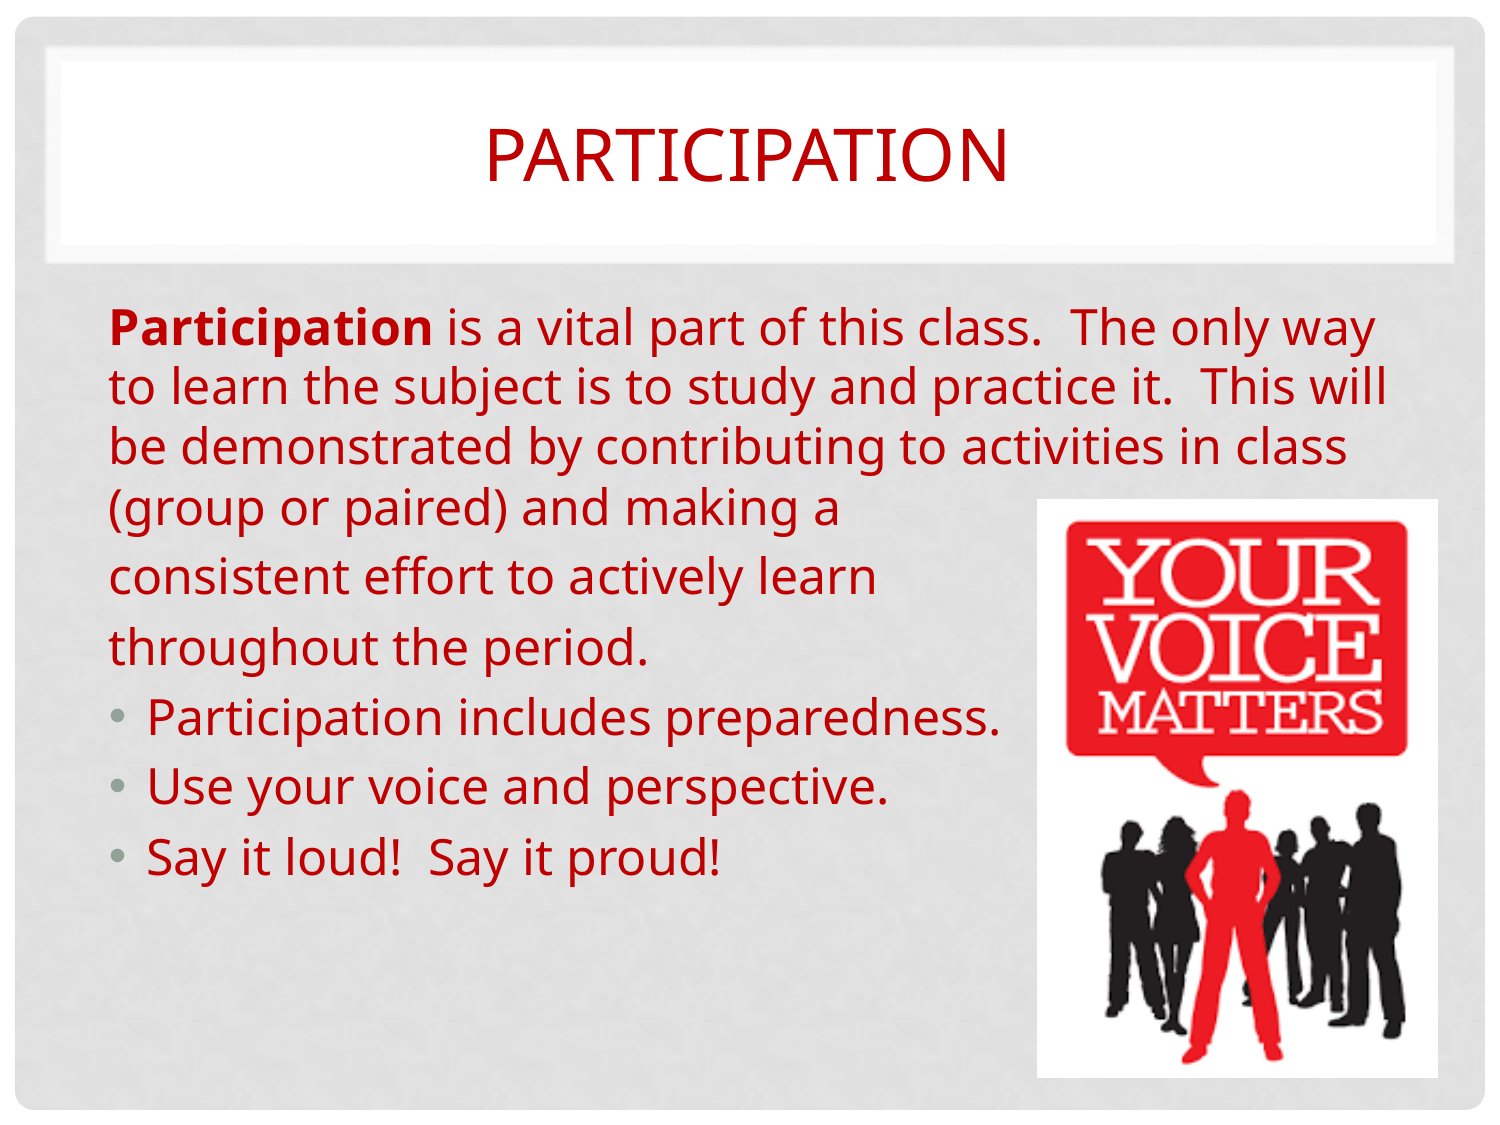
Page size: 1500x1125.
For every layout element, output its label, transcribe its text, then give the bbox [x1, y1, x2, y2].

title participation [69, 66, 1425, 238]
picture [1037, 499, 1438, 1078]
list Participation is a vital part of this class. The only way to learn the subject is to study and practice it. This will be demonstrated by contributing to activities in class (group or paired) and making a consistent effort to actively learn throughout the period. Participation includes preparedness. Use your voice and perspective. Say it loud! Say it proud! [75, 287, 1425, 1005]
